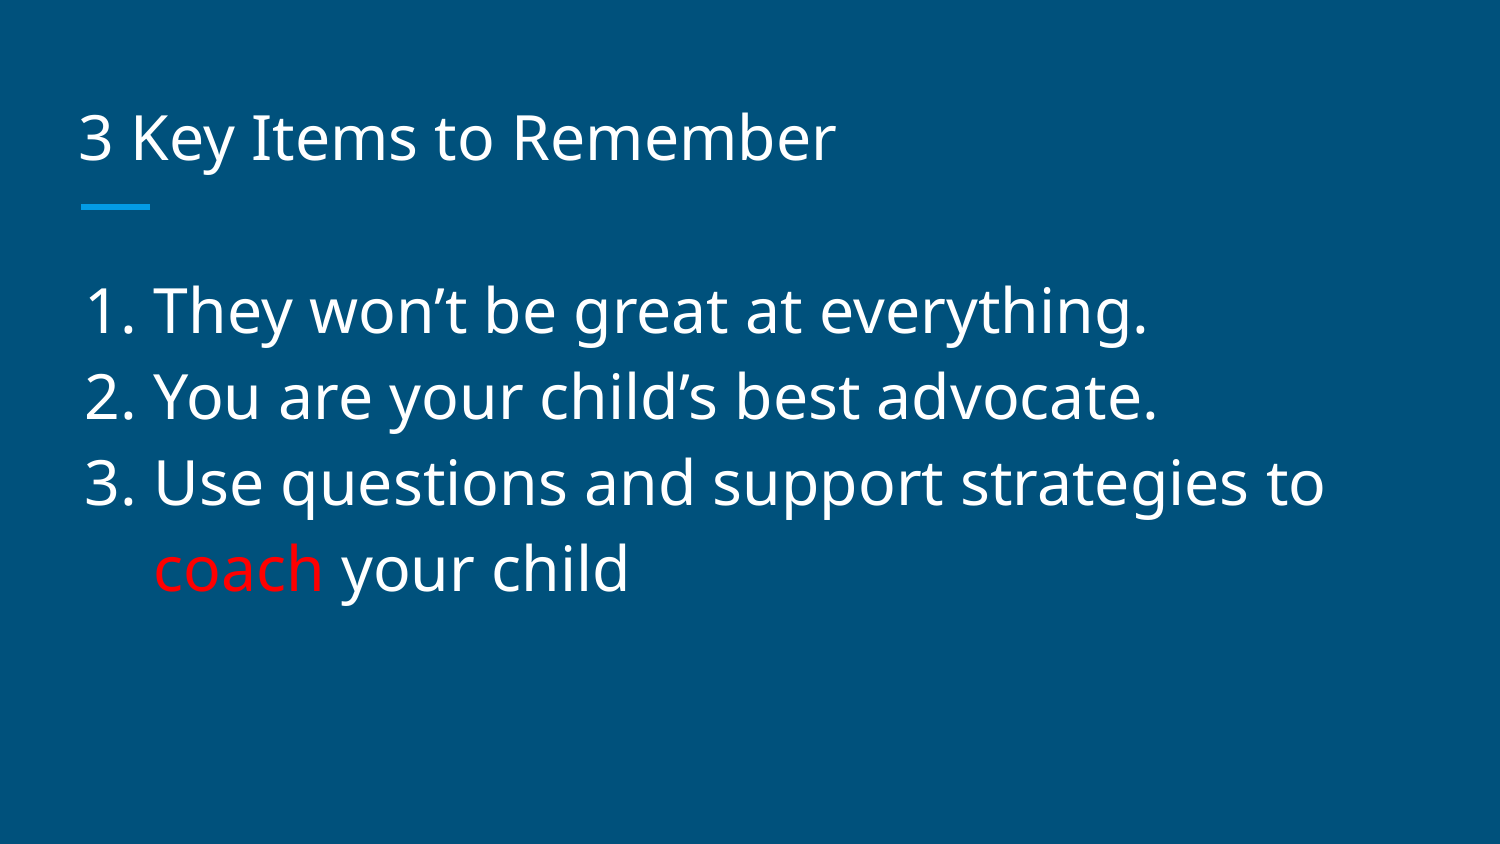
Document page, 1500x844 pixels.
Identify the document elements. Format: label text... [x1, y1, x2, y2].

title 3 Key Items to Remember [63, 75, 1437, 188]
list They won’t be great at everything. You are your child’s best advocate. Use questions and support strategies to coach your child [63, 244, 1437, 750]
